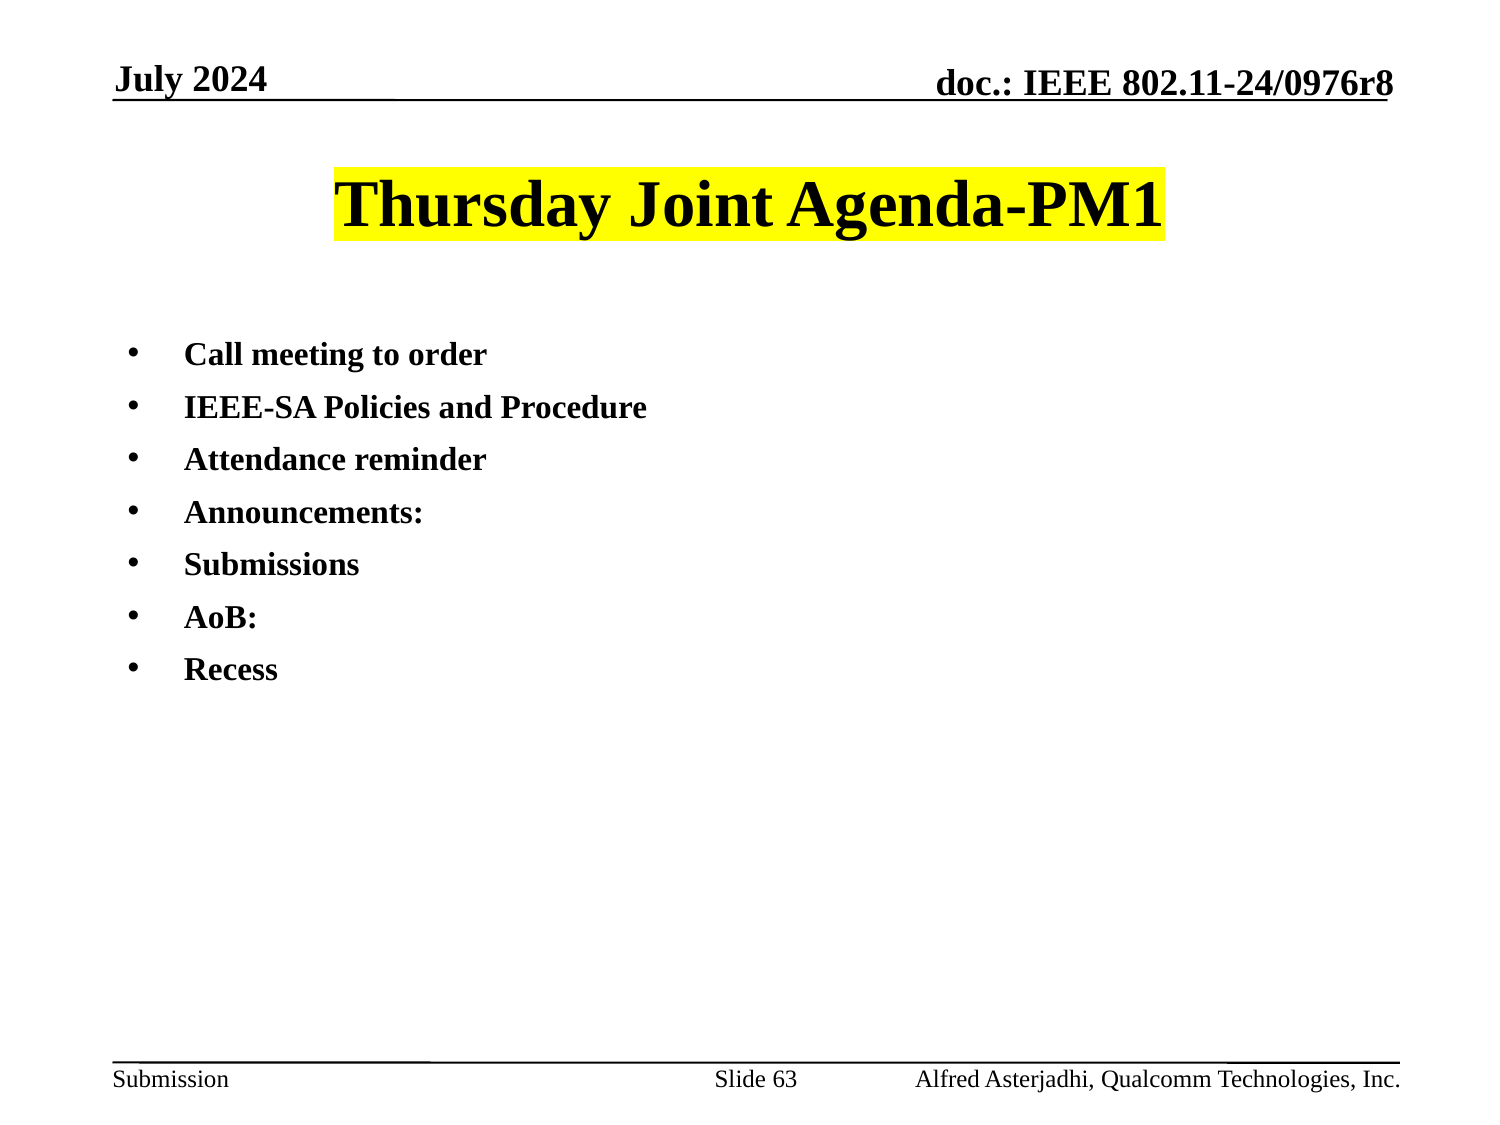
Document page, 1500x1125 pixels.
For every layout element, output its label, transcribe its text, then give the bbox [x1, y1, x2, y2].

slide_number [114, 54, 423, 100]
footer Alfred Asterjadhi, Qualcomm Technologies, Inc. [878, 1061, 1402, 1093]
slide_number Slide 63 [712, 1061, 800, 1123]
title Thursday Joint Agenda-PM1 [112, 112, 1388, 288]
list Call meeting to order IEEE-SA Policies and Procedure Attendance reminder Announcements: Submissions AoB: Recess [112, 324, 1388, 1000]
